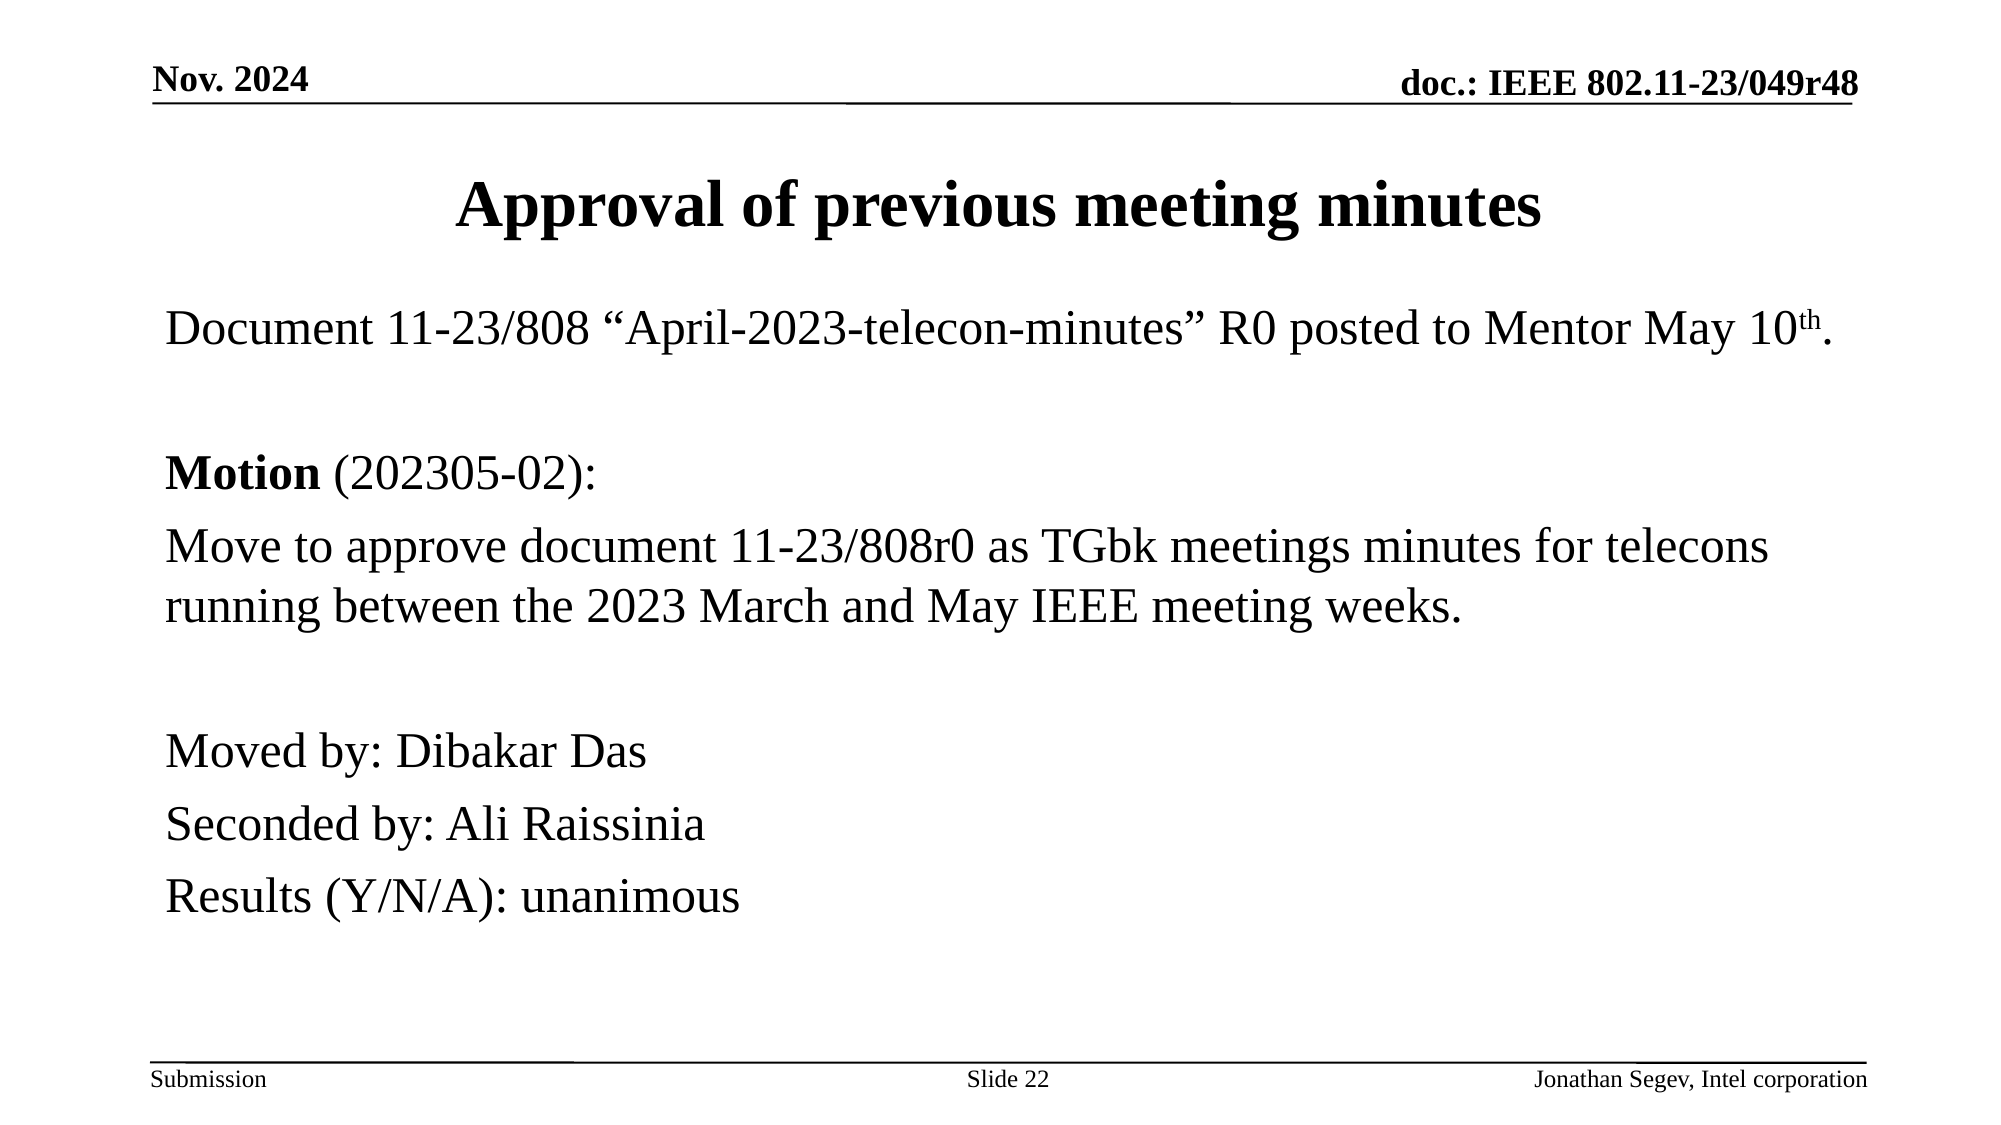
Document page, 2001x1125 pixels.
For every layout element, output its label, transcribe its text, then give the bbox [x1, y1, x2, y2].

title Approval of previous meeting minutes [149, 112, 1850, 286]
list Document 11-23/808 “April-2023-telecon-minutes” R0 posted to Mentor May 10th. Motion (202305-02): Move to approve document 11-23/808r0 as TGbk meetings minutes for telecons running between the 2023 March and May IEEE meeting weeks. Moved by: Dibakar Das Seconded by: Ali Raissinia Results (Y/N/A): unanimous [149, 286, 1850, 1000]
footer Jonathan Segev, Intel corporation [1171, 1061, 1869, 1093]
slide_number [152, 54, 563, 100]
slide_number Slide 22 [950, 1061, 1067, 1123]
